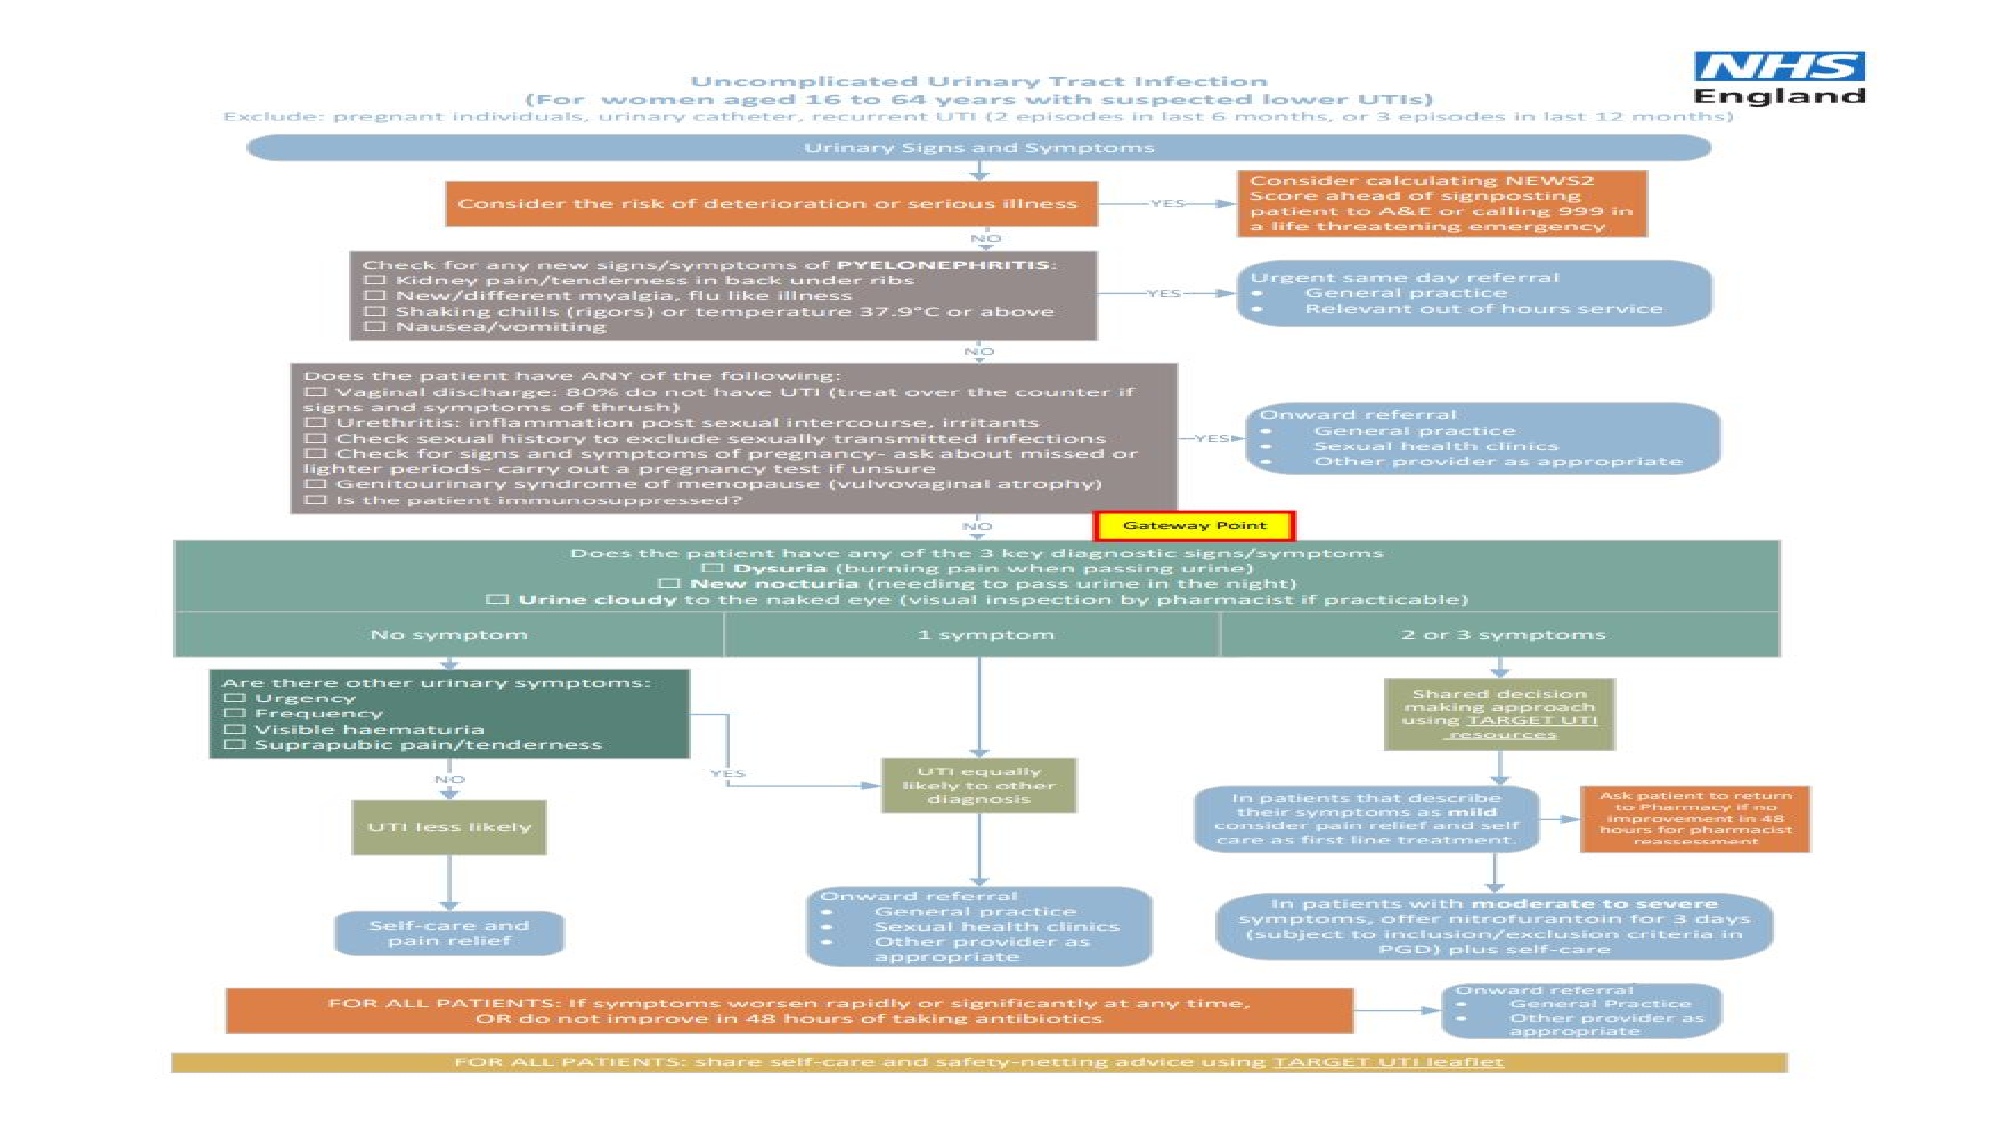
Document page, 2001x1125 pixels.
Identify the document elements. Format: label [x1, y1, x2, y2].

picture [101, 48, 1877, 1096]
